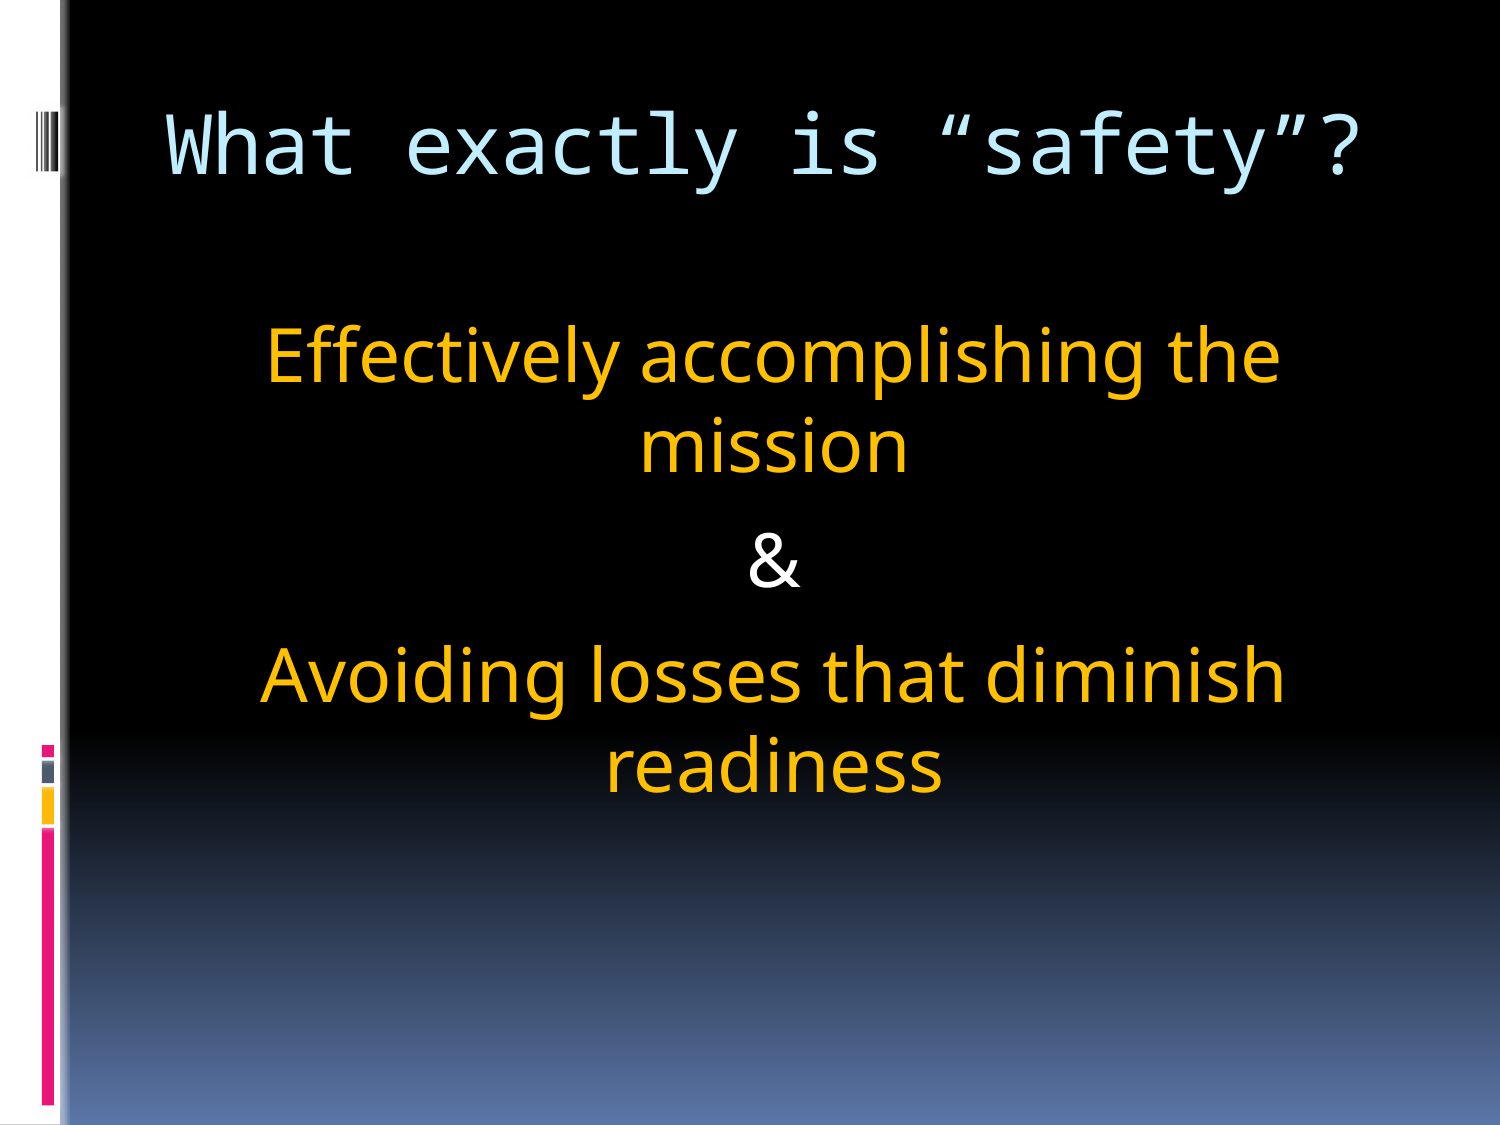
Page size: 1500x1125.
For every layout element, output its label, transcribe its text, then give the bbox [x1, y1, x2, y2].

title What exactly is “safety”? [150, 83, 1425, 234]
text_box Effectively accomplishing the mission & Avoiding losses that diminish readiness [137, 299, 1400, 888]
